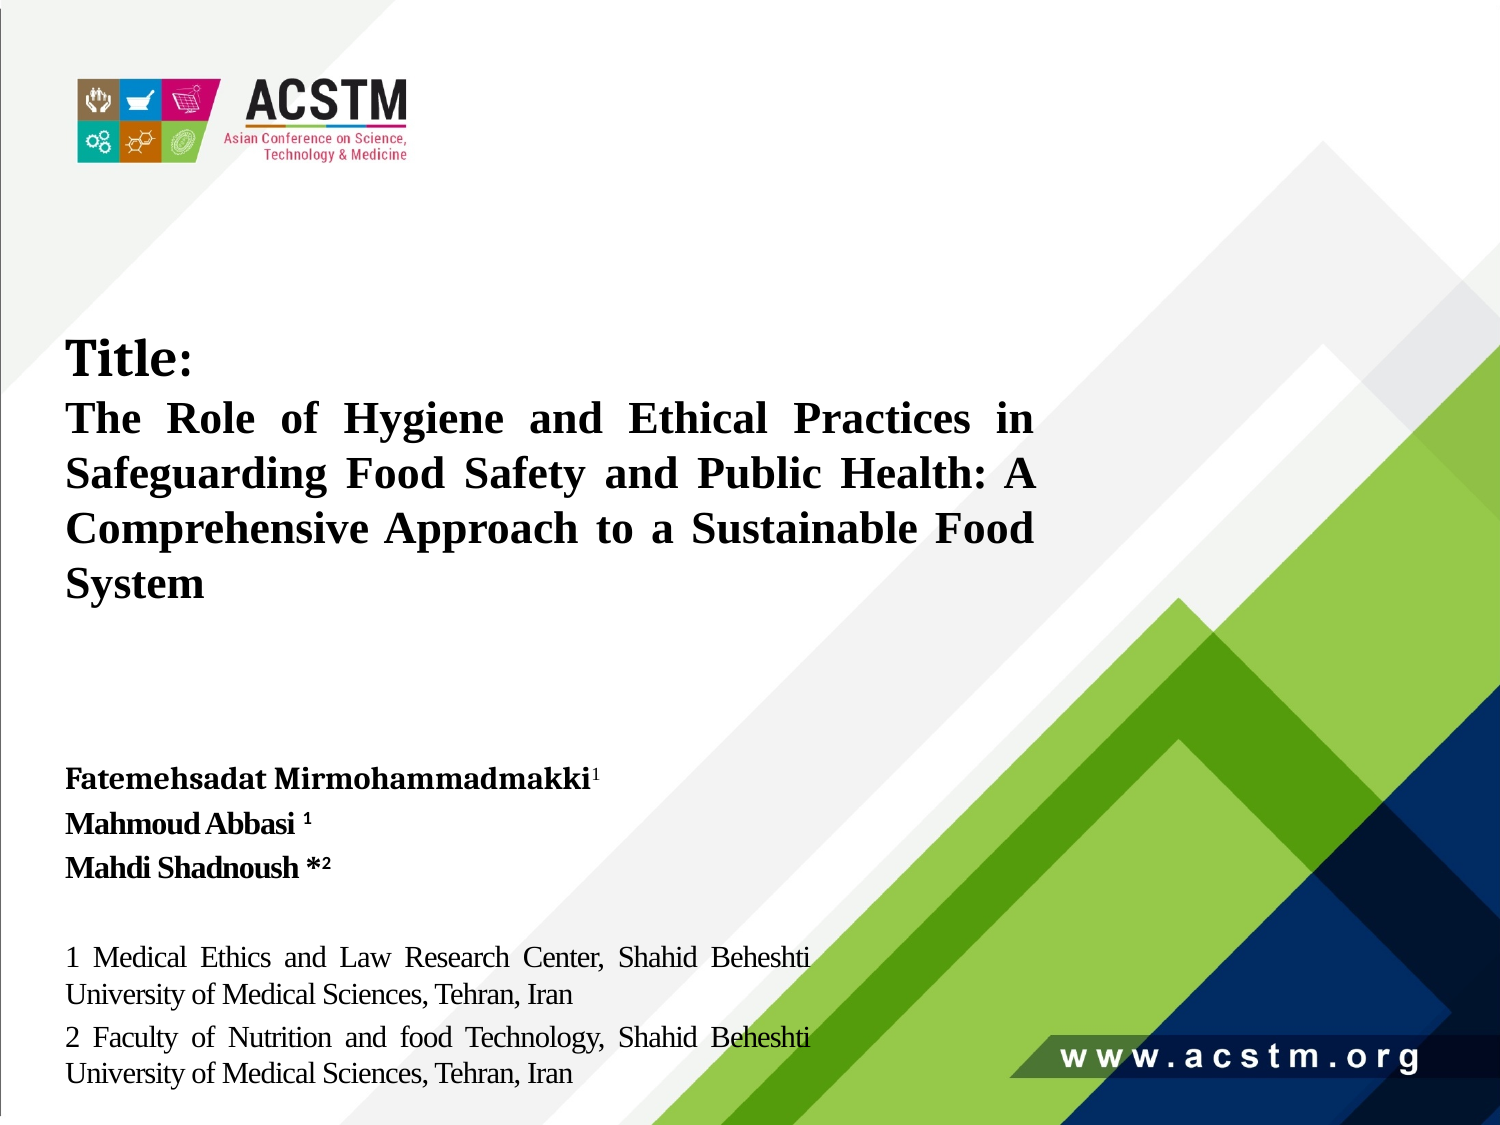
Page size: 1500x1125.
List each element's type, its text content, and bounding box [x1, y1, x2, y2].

picture [0, 0, 1500, 1125]
text_box Fatemehsadat Mirmohammadmakki1 Mahmoud Abbasi 1 Mahdi Shadnoush *2 1 Medical Ethics and Law Research Center, Shahid Beheshti University of Medical Sciences, Tehran, Iran 2 Faculty of Nutrition and food Technology, Shahid Beheshti University of Medical Sciences, Tehran, Iran [50, 750, 825, 1100]
text_box Title: The Role of Hygiene and Ethical Practices in Safeguarding Food Safety and Public Health: A Comprehensive Approach to a Sustainable Food System [50, 196, 1050, 734]
